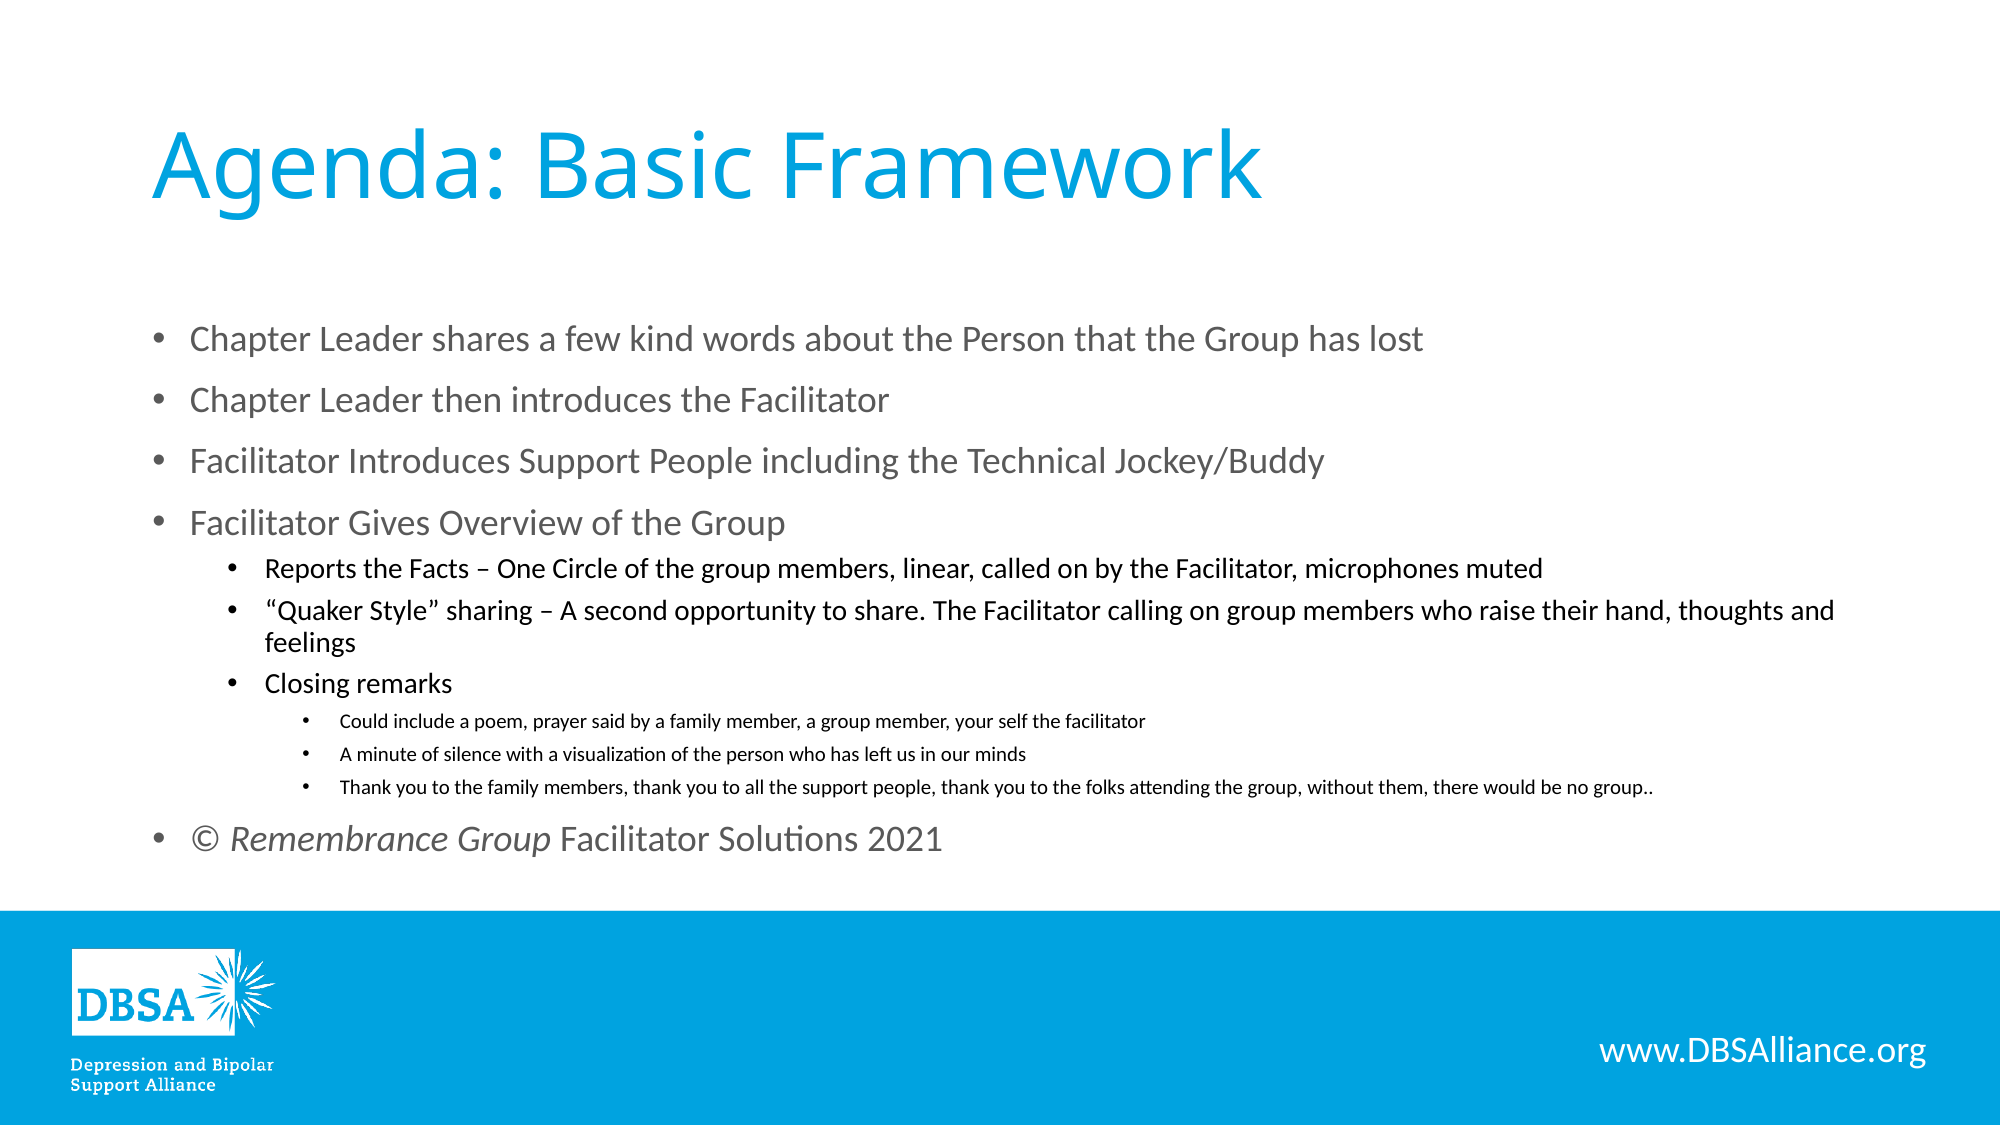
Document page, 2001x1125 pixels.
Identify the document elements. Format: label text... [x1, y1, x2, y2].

picture [72, 1059, 78, 1070]
list Chapter Leader shares a few kind words about the Person that the Group has lost Chapter Leader then introduces the Facilitator Facilitator Introduces Support People including the Technical Jockey/Buddy Facilitator Gives Overview of the Group Reports the Facts – One Circle of the group members, linear, called on by the Facilitator, microphones muted “Quaker Style” sharing – A second opportunity to share. The Facilitator calling on group members who raise their hand, thoughts and feelings Closing remarks Could include a poem, prayer said by a family member, a group member, your self the facilitator A minute of silence with a visualization of the person who has left us in our minds Thank you to the family members, thank you to all the support people, thank you to the folks attending the group, without them, there would be no group.. © Remembrance Group Facilitator Solutions 2021 [137, 311, 1863, 1052]
picture [73, 949, 137, 1035]
picture [214, 1059, 220, 1070]
title Agenda: Basic Framework [137, 59, 1863, 278]
